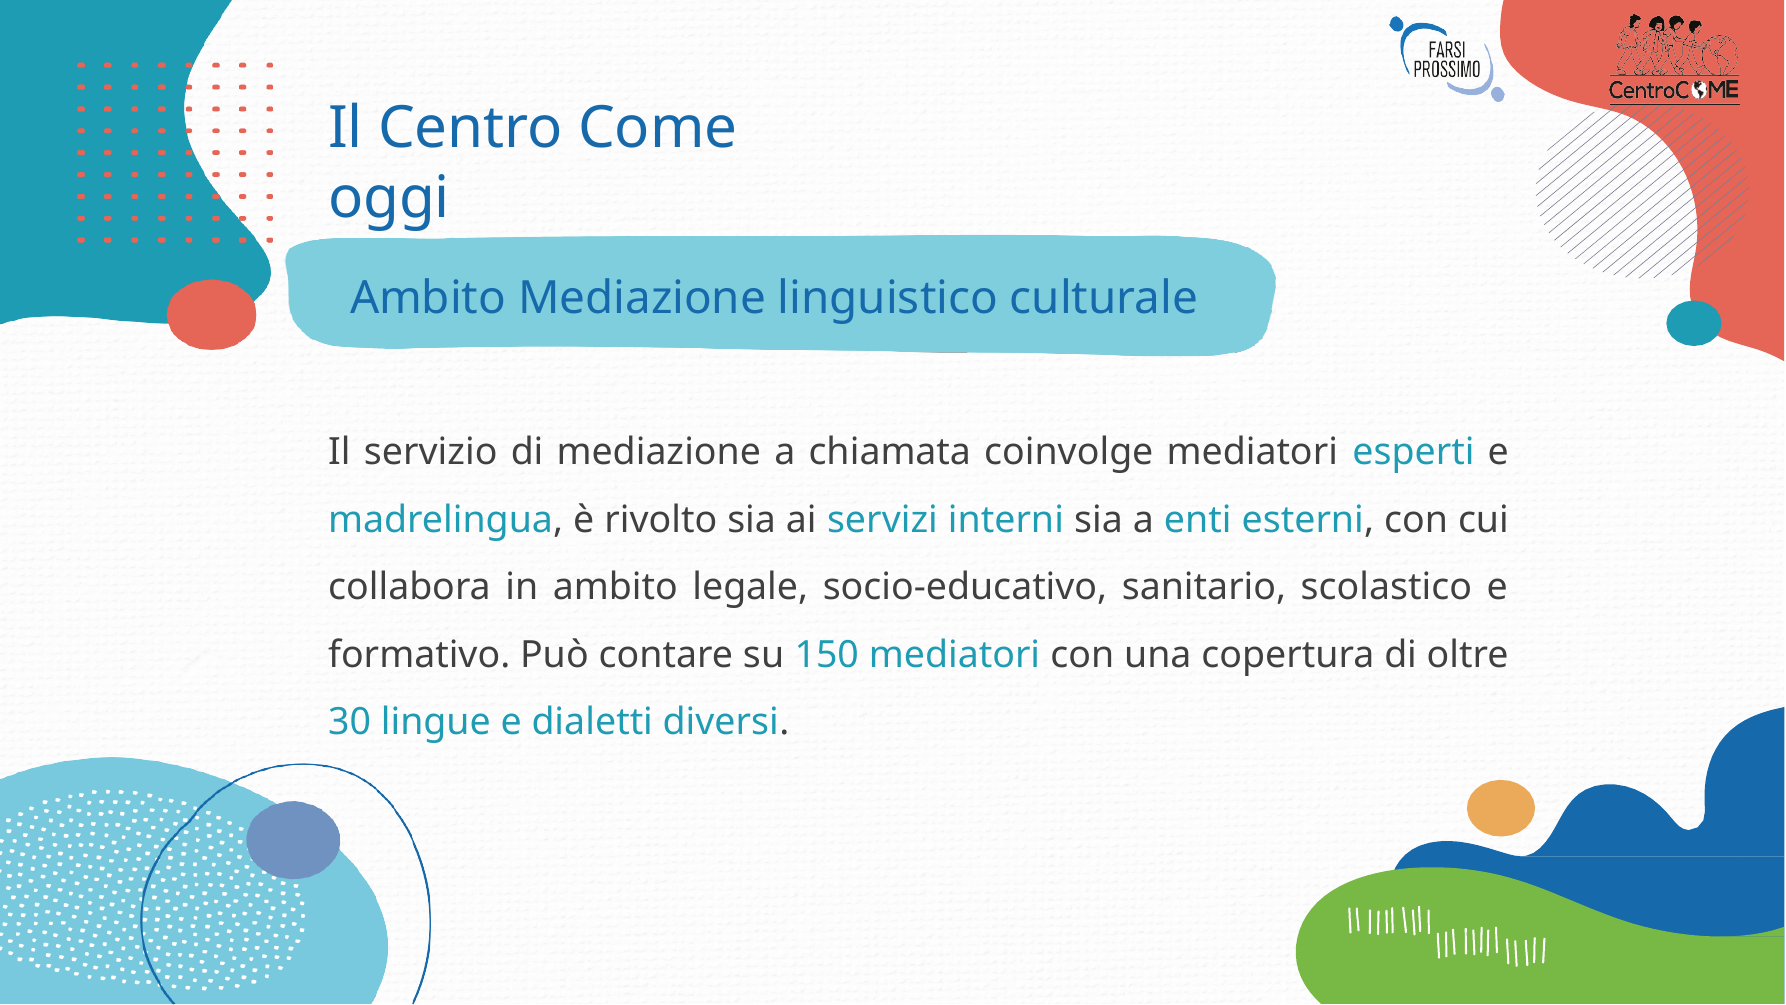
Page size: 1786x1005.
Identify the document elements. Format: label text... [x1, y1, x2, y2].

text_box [275, 211, 1330, 377]
text_box Il servizio di mediazione a chiamata coinvolge mediatori esperti e madrelingua, è rivolto sia ai servizi interni sia a enti esterni, con cui collabora in ambito legale, socio-educativo, sanitario, scolastico e formativo. Può contare su 150 mediatori con una copertura di oltre 30 lingue e dialetti diversi. [325, 402, 1510, 743]
picture [0, 0, 1785, 1005]
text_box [1388, 14, 1786, 105]
text_box Il Centro Come oggi [325, 86, 874, 210]
